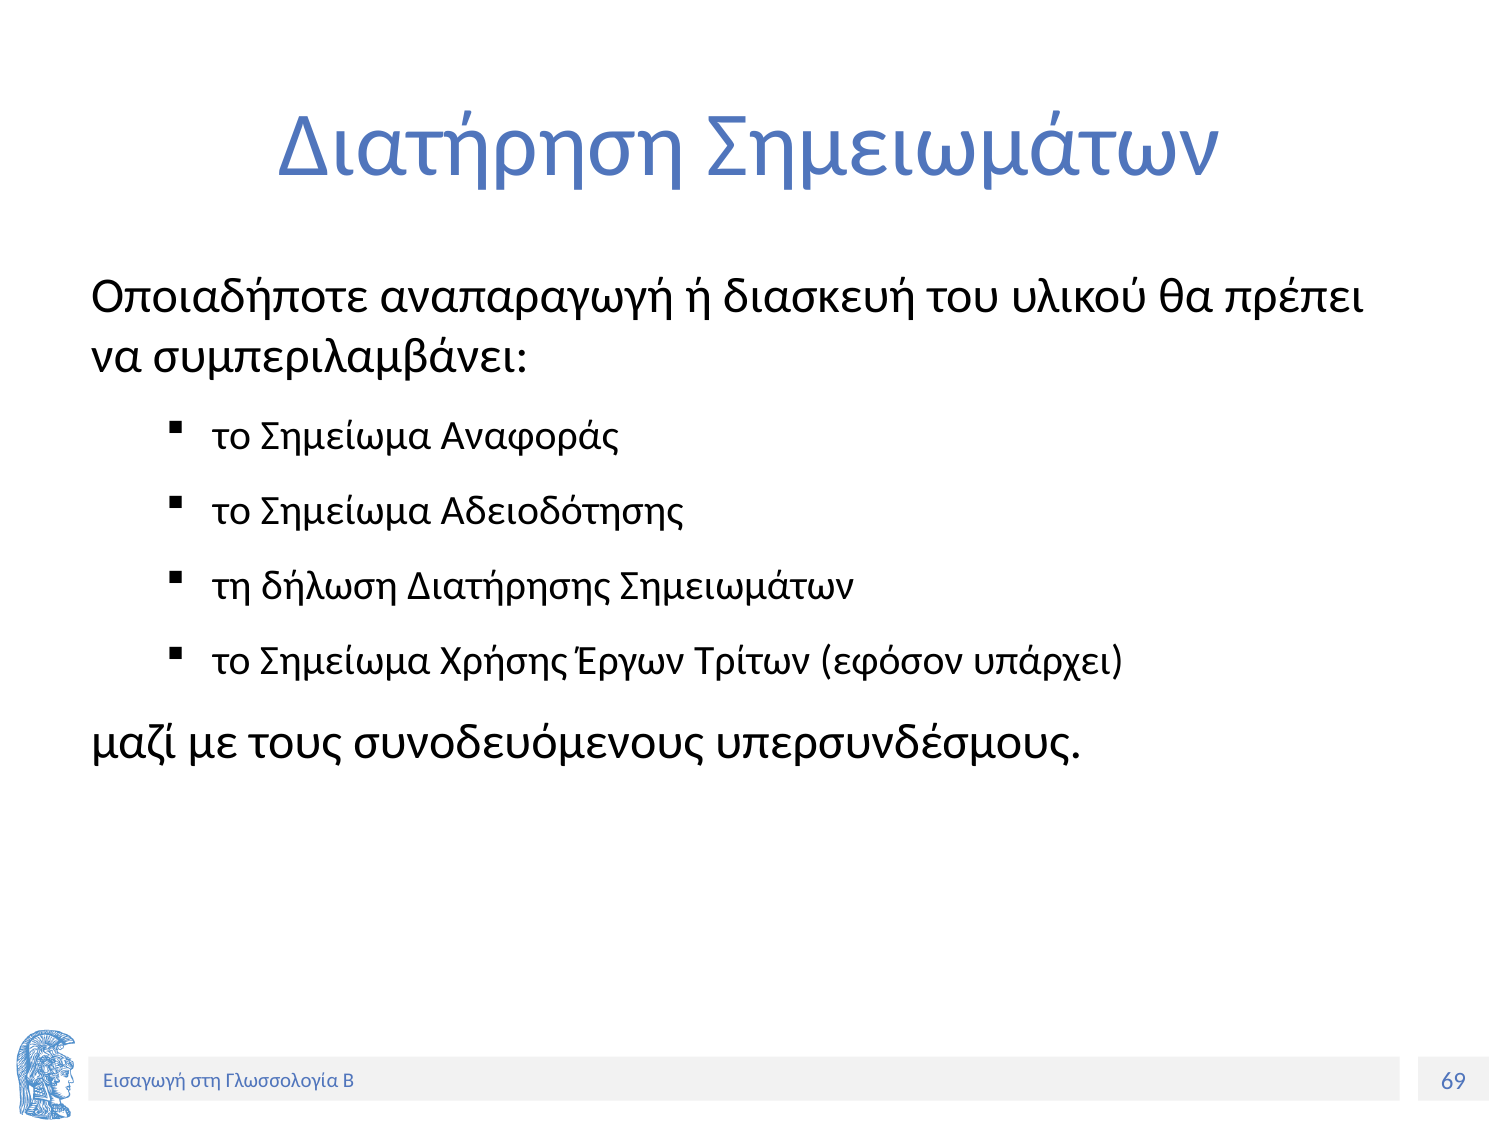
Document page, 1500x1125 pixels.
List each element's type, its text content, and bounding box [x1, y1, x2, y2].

list Οποιαδήποτε αναπαραγωγή ή διασκευή του υλικού θα πρέπει να συμπεριλαμβάνει: το Σημείωμα Αναφοράς το Σημείωμα Αδειοδότησης τη δήλωση Διατήρησης Σημειωμάτων το Σημείωμα Χρήσης Έργων Τρίτων (εφόσον υπάρχει) μαζί με τους συνοδευόμενους υπερσυνδέσμους. [76, 255, 1427, 998]
title Διατήρηση Σημειωμάτων [75, 45, 1425, 233]
picture [9, 1026, 81, 1120]
